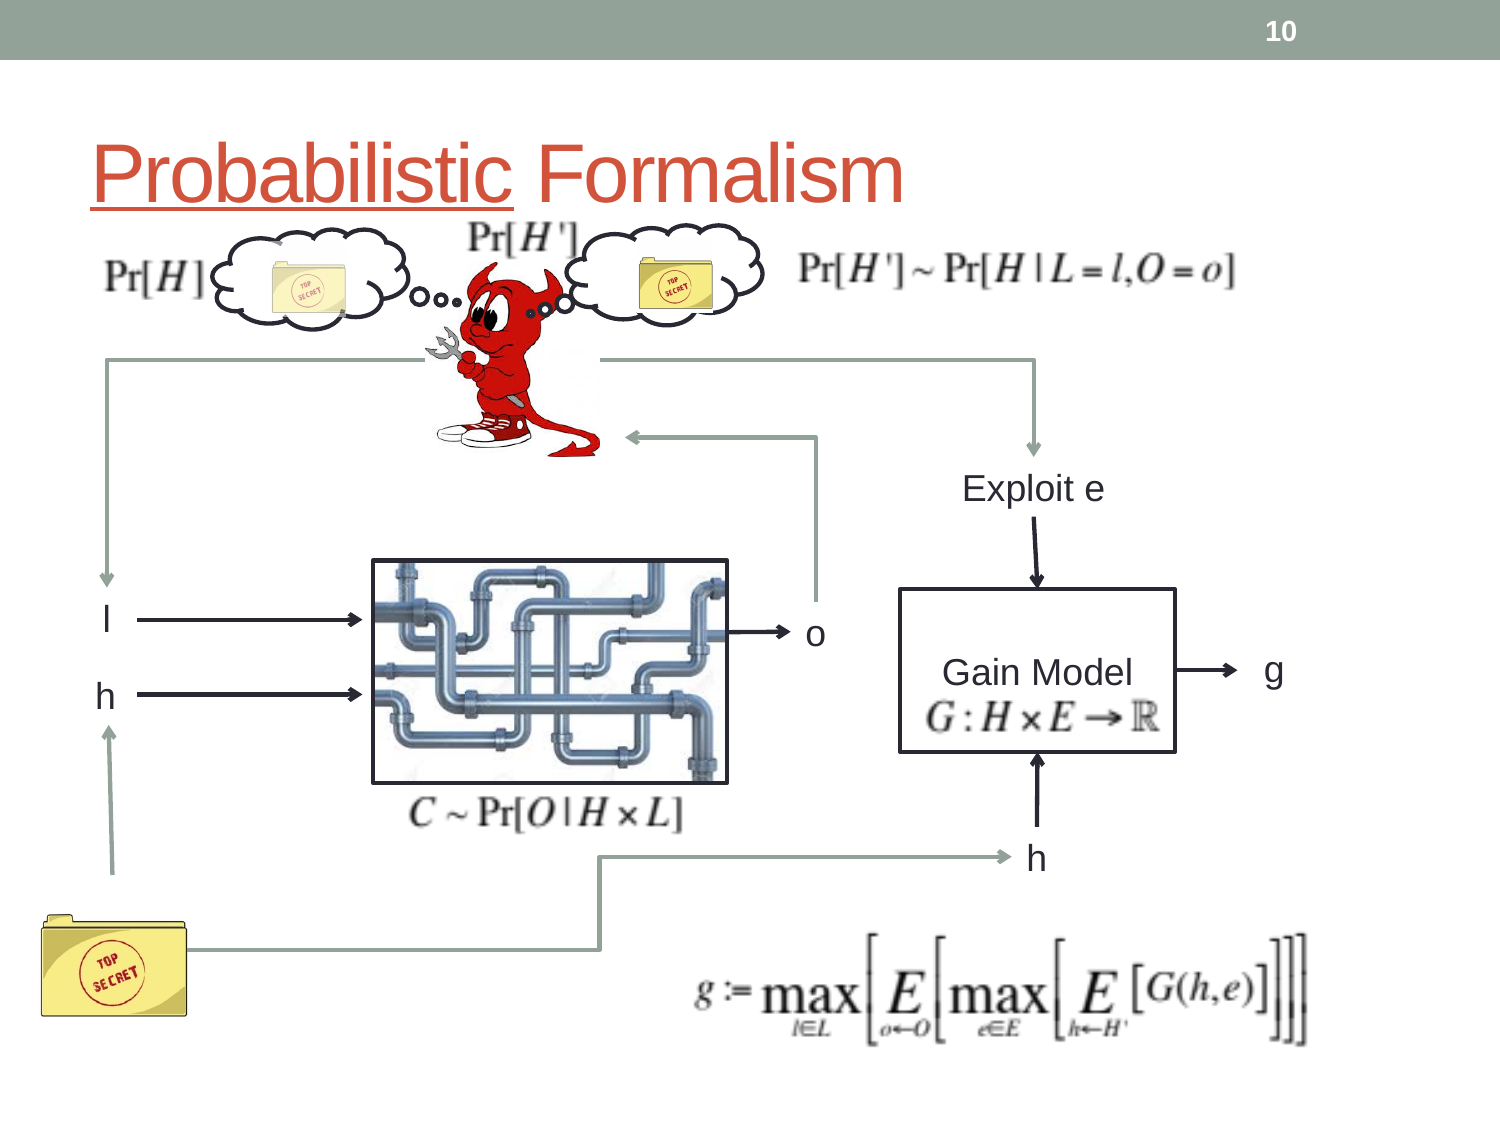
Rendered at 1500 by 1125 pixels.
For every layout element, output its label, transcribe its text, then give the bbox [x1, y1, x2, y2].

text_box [599, 359, 1034, 458]
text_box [1033, 517, 1038, 590]
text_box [690, 924, 1310, 1050]
text_box g [1249, 637, 1300, 698]
text_box h [1011, 826, 1063, 887]
text_box Gain Model [898, 587, 1177, 754]
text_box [108, 724, 113, 876]
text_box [462, 212, 582, 263]
slide_number 10 [1250, 3, 1425, 57]
text_box Exploit e [947, 456, 1121, 517]
text_box [644, 321, 690, 328]
text_box [590, 223, 765, 322]
picture [37, 874, 188, 1026]
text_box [99, 253, 210, 301]
picture [637, 237, 713, 313]
text_box [276, 227, 411, 320]
text_box o [790, 601, 842, 662]
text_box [637, 466, 803, 616]
text_box l [87, 587, 126, 648]
picture [270, 241, 346, 317]
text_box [187, 856, 1012, 951]
picture [374, 562, 726, 781]
title Probabilistic Formalism [75, 87, 1425, 250]
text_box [404, 787, 686, 838]
text_box [409, 286, 421, 308]
picture [424, 262, 600, 458]
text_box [921, 691, 1163, 738]
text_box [792, 243, 1238, 294]
text_box [216, 236, 278, 326]
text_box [106, 359, 426, 588]
text_box [289, 325, 336, 332]
text_box h [80, 664, 131, 725]
